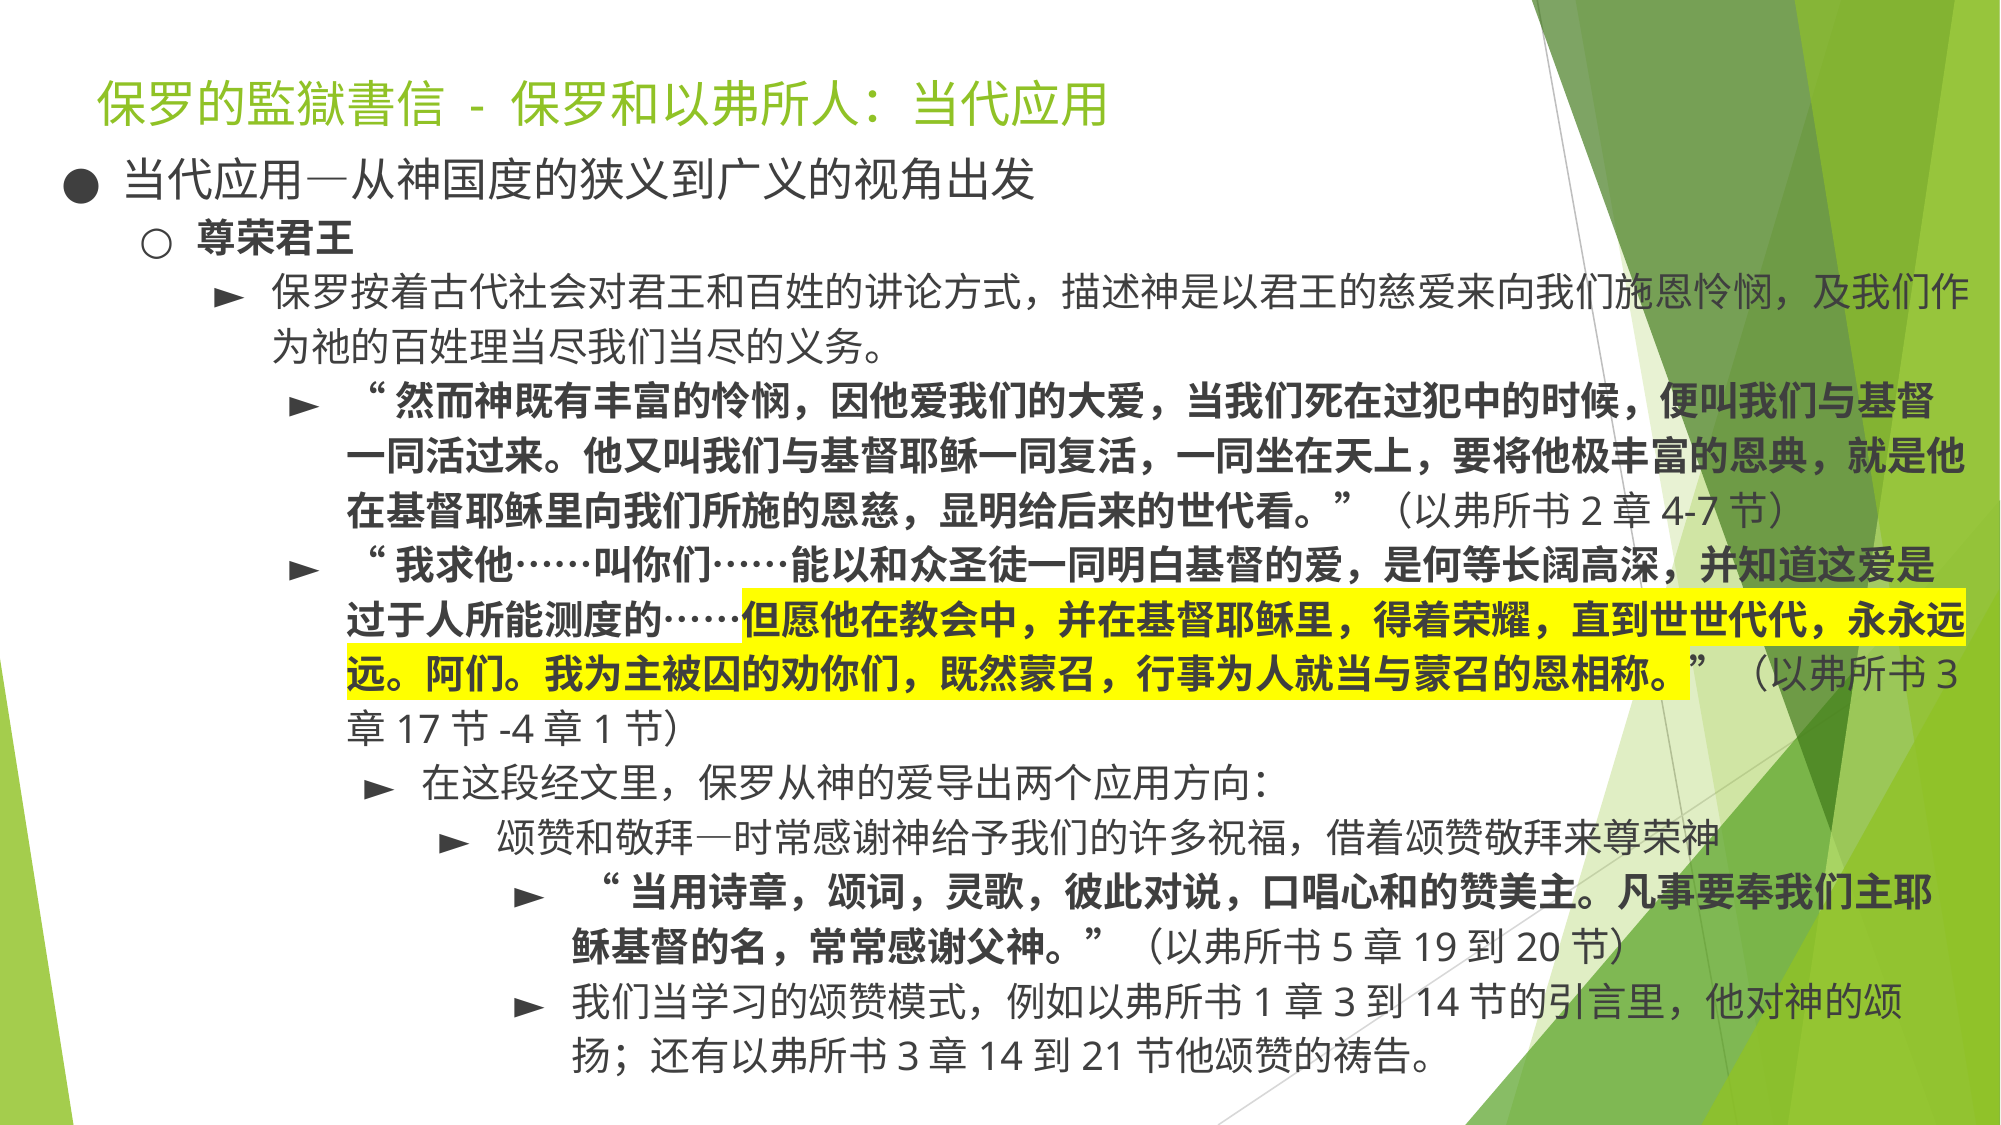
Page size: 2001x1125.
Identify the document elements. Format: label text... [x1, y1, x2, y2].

list 当代应用—从神国度的狭义到广义​的视角出发 尊荣君王 保罗按着古代社会对君王和百姓的讲论方式，描述神是以君王的慈爱来向我们施恩怜悯，及我们作为祂的百姓理当尽我们当尽的义务。 “然而神既有丰富的怜悯，因他爱我们的大爱，当我们死在过犯中的时候，便叫我们与基督一同活过来。他又叫我们与基督耶稣一同复活，一同坐在天上，要将他极丰富的恩典，就是他在基督耶稣里向我们所施的恩慈，显明给后来的世代看。”（以弗所书2章4-7节） “我求他……叫你们……能以和众圣徒一同明白基督的爱，是何等长阔高深，并知道这爱是过于人所能测度的……但愿他在教会中，并在基督耶稣里，得着荣耀，直到世世代代，永永远远。阿们。我为主被囚的劝你们，既然蒙召，行事为人就当与蒙召的恩相称。”（以弗所书3章17节-4章1节） 在这段经文里，保罗从神的爱导出两个应用方向： 颂赞和敬拜—时常感谢神给予我们的许多祝福，借着颂赞敬拜来尊荣神​​ “当用诗章，颂词，灵歌，彼此对说，口唱心和的赞美主。凡事要奉我们主耶稣基督的名，常常感谢父神。”（以弗所书5章19到20节） 我们当学习的颂赞模式，例如以弗所书1章3到14节的引言里，他对神的颂扬；还有以弗所书3章14到21节他颂赞的祷告。 [31, 134, 1988, 1113]
title 保罗的監獄書信 - 保罗和以弗所人：当代应用 [81, 65, 1492, 134]
